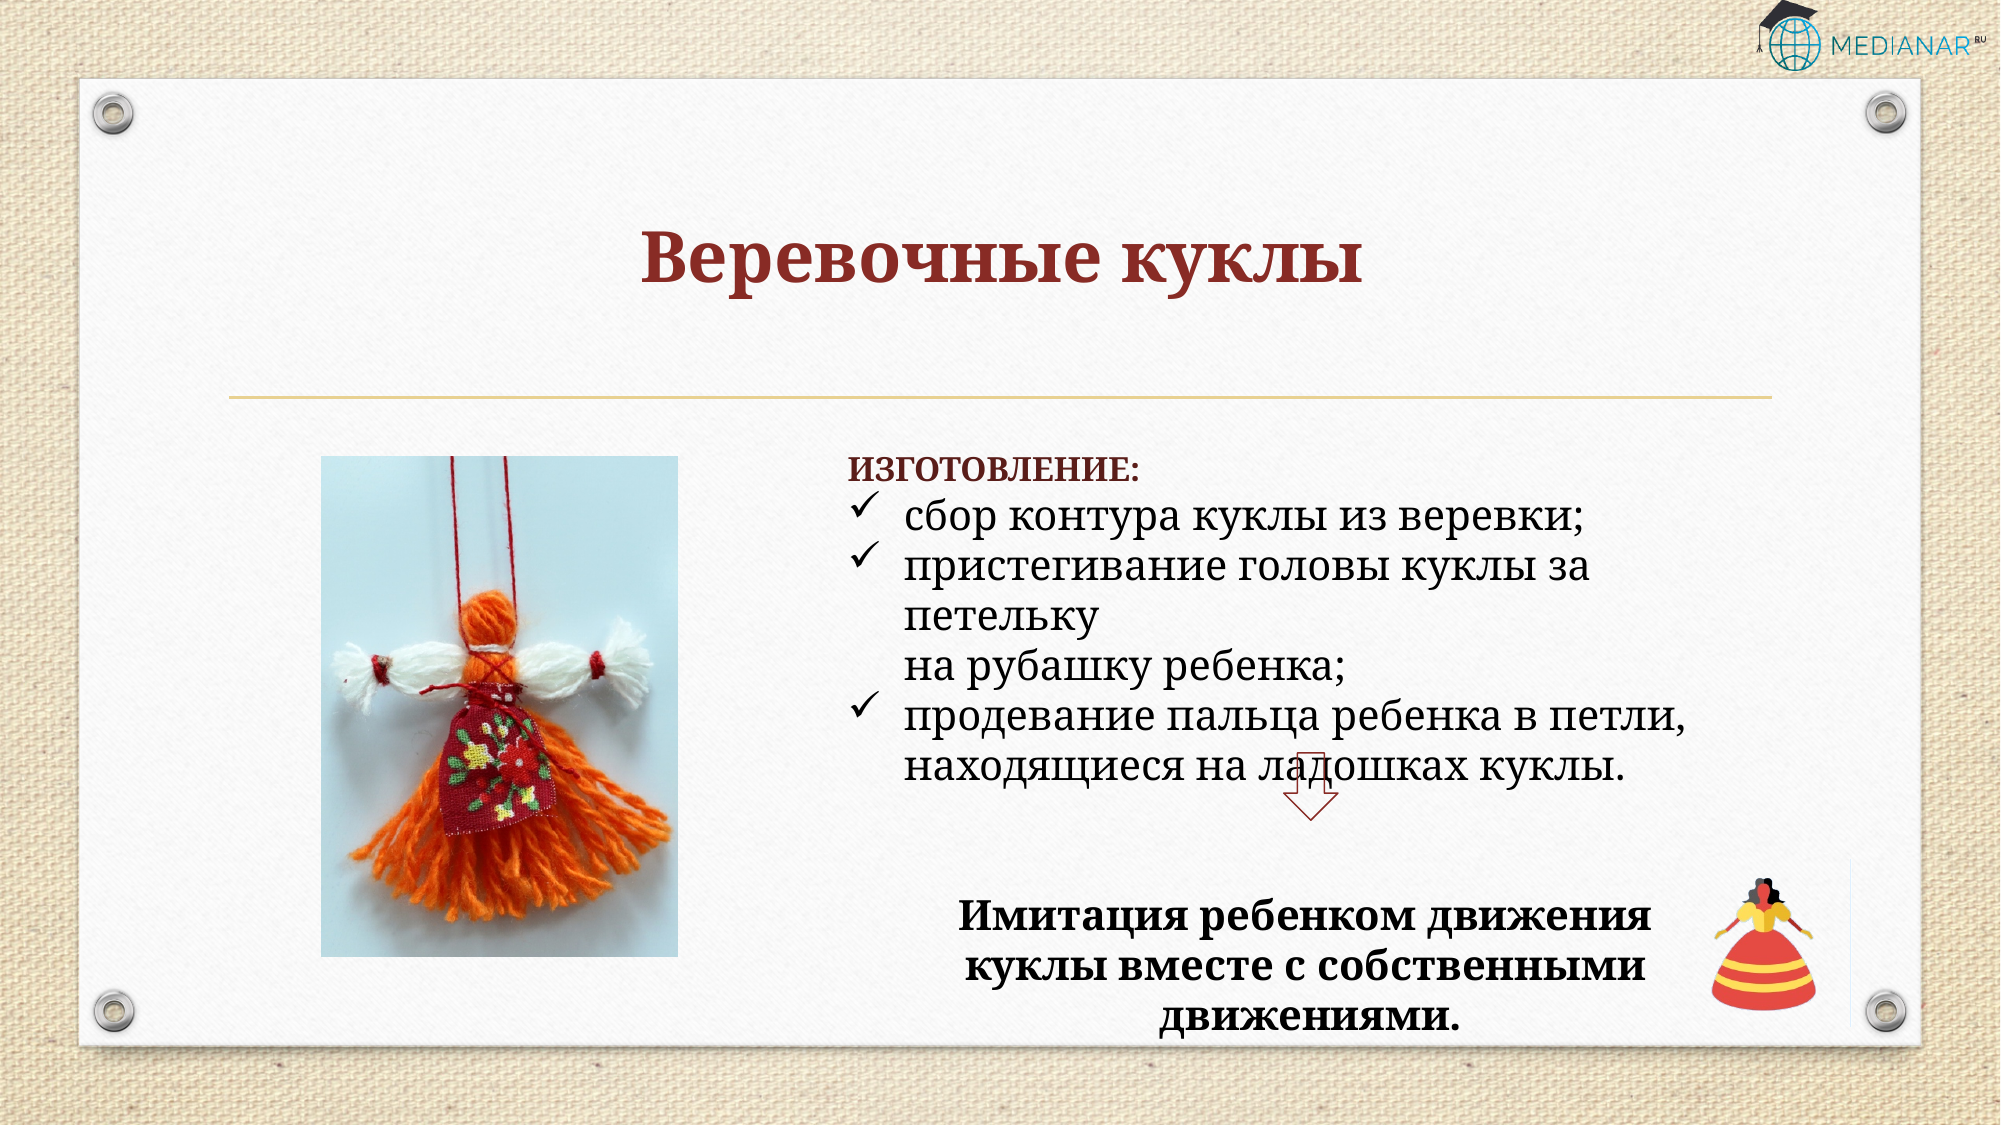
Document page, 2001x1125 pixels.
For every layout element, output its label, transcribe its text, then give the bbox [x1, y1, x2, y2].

text_box Веревочные куклы [148, 203, 1856, 304]
picture [0, 0, 2001, 1125]
text_box [1283, 752, 1339, 821]
text_box ИЗГОТОВЛЕНИЕ: сбор контура куклы из веревки; пристегивание головы куклы за петельку на рубашку ребенка; продевание пальца ребенка в петли, находящиеся на ладошках куклы. Имитация ребенком движения куклы вместе с собственными движениями. [831, 440, 1790, 1047]
